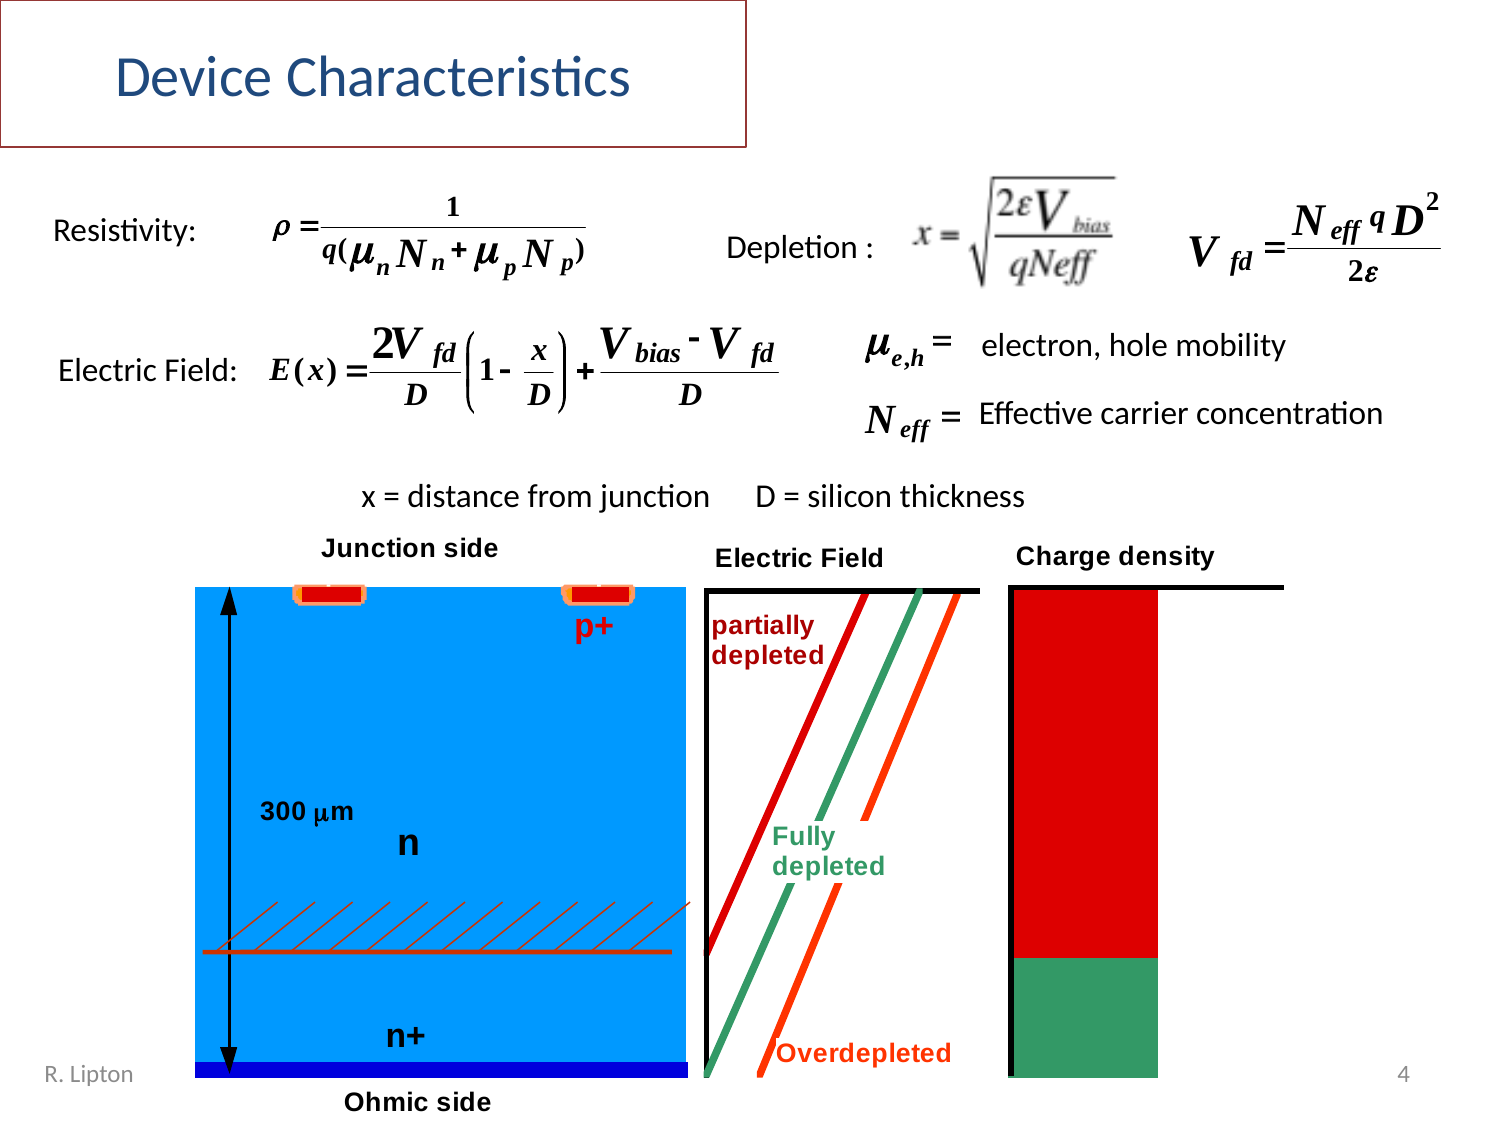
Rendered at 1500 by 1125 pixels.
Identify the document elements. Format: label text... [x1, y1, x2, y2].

text_box Resistivity: [38, 200, 213, 256]
picture [183, 521, 1310, 1125]
slide_number R. Lipton [29, 1042, 178, 1103]
text_box x = distance from junction D = silicon thickness [346, 466, 1049, 520]
title Device Characteristics [0, 0, 747, 148]
text_box Effective carrier concentration [964, 383, 1400, 439]
slide_number 4 [1315, 1042, 1425, 1103]
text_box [859, 315, 952, 377]
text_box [908, 170, 1123, 289]
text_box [263, 315, 784, 419]
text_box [1187, 184, 1448, 289]
text_box Depletion : [711, 217, 890, 273]
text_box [267, 188, 591, 287]
text_box Electric Field: [43, 340, 254, 396]
text_box electron, hole mobility [958, 316, 1302, 371]
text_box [858, 395, 962, 449]
